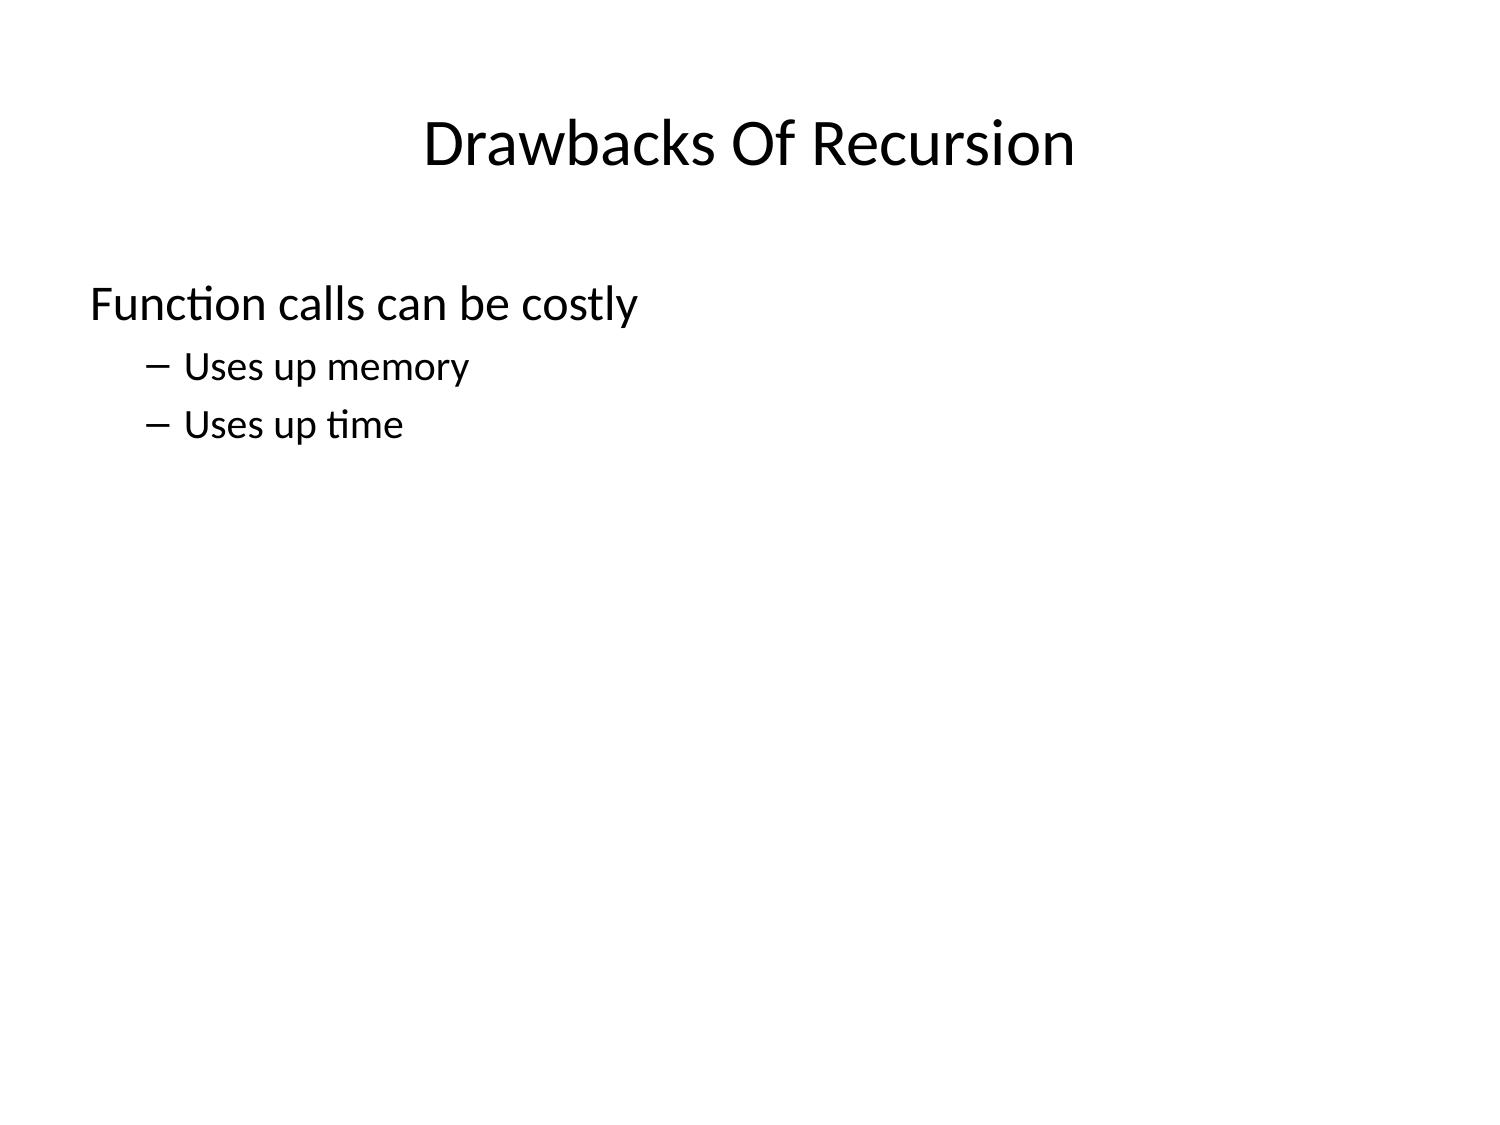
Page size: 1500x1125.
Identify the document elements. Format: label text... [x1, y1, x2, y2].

list Function calls can be costly Uses up memory Uses up time [75, 262, 1425, 1005]
title Drawbacks Of Recursion [75, 45, 1425, 233]
